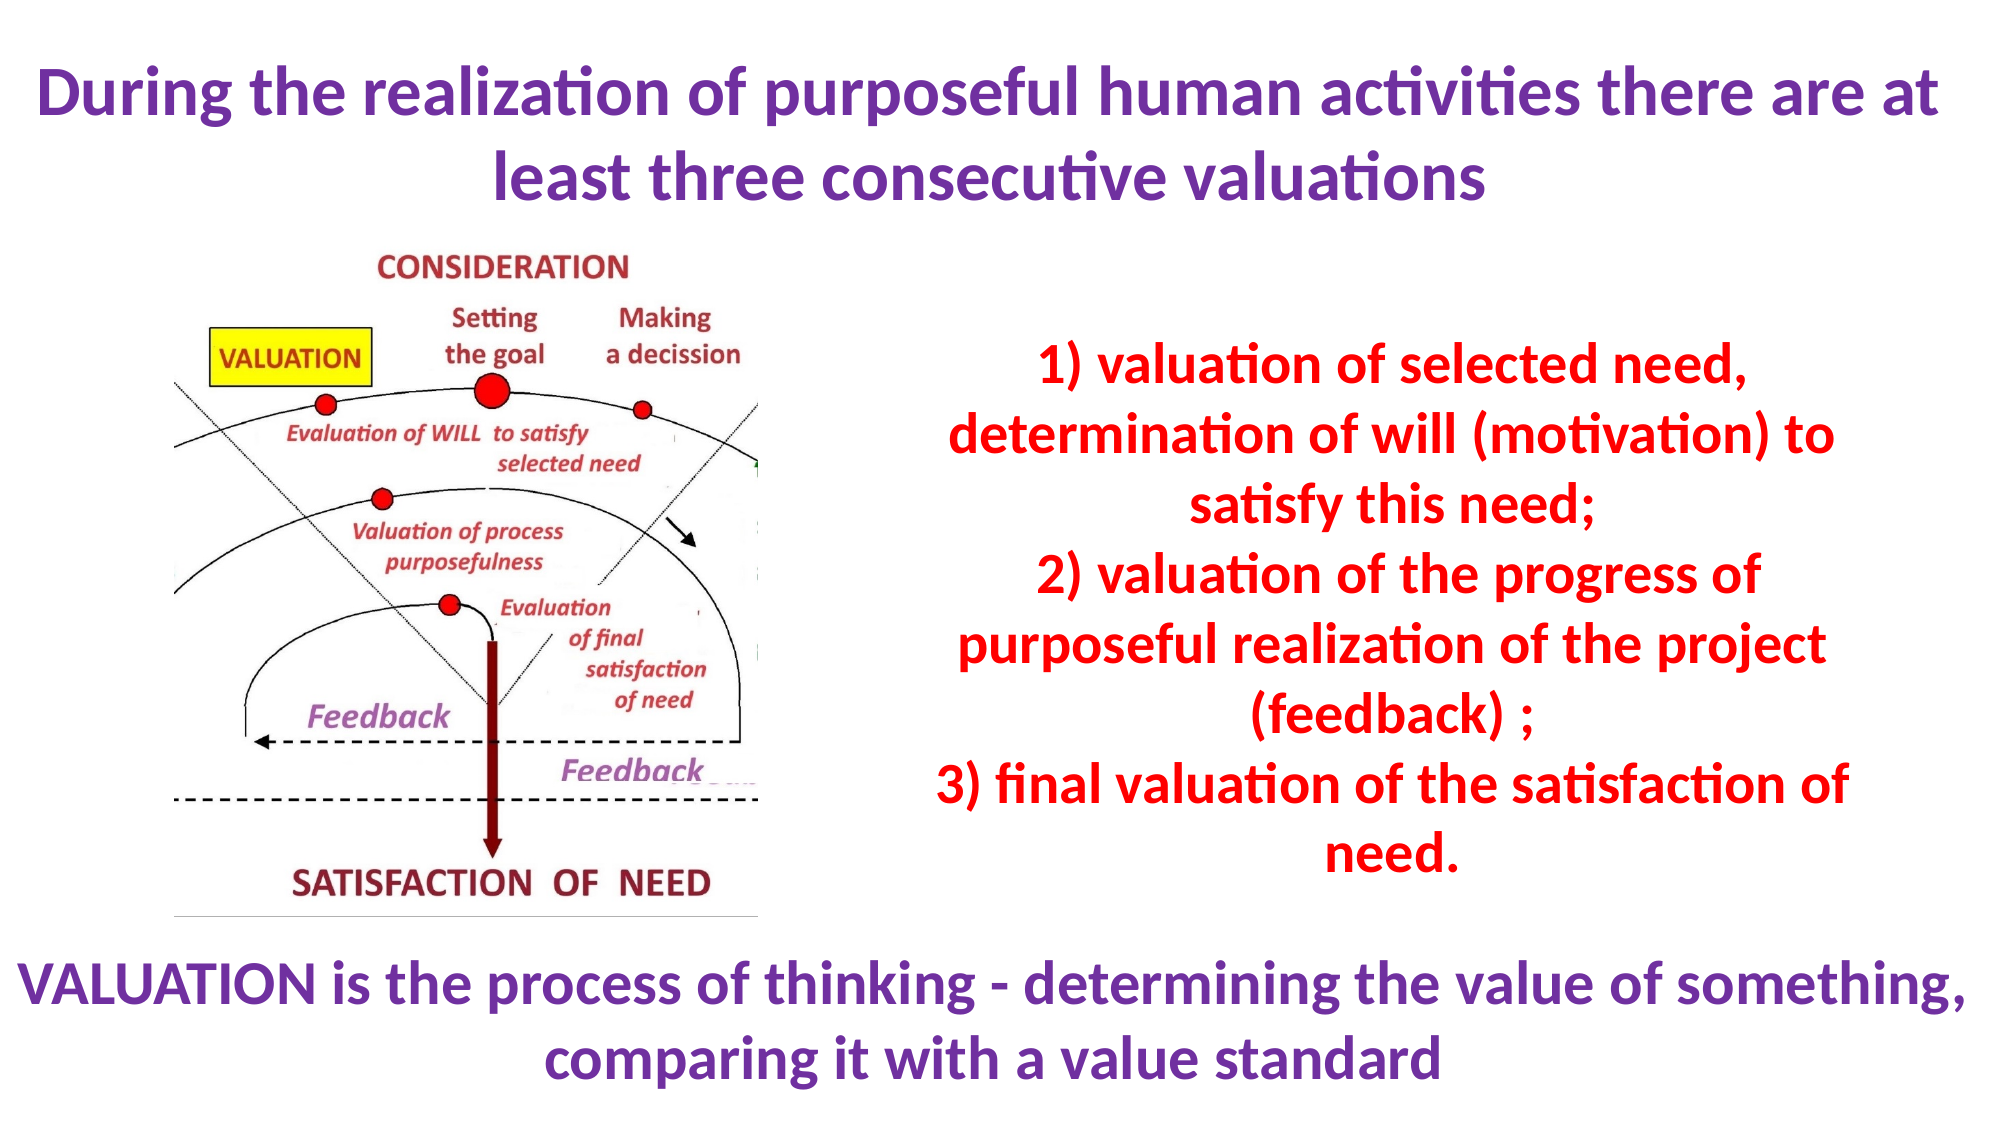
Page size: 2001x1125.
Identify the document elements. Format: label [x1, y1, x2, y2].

picture [174, 224, 758, 918]
text_box [0, 37, 1989, 1101]
